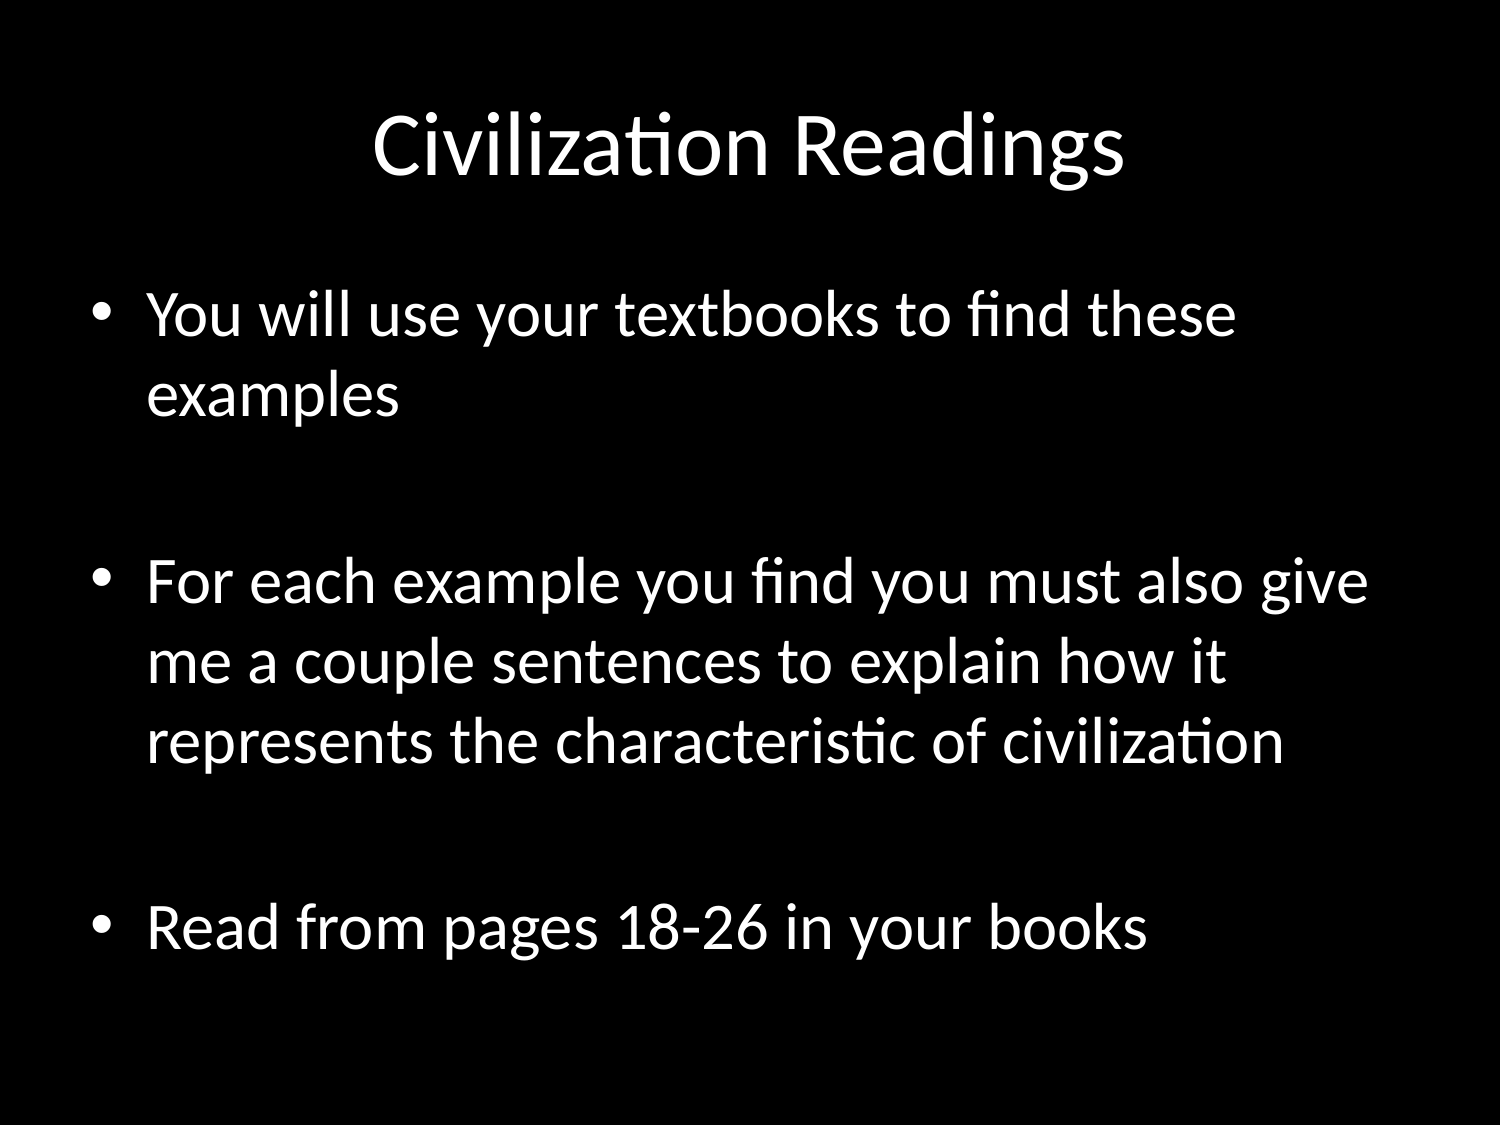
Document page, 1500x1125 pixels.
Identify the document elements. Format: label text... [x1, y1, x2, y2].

list You will use your textbooks to find these examples For each example you find you must also give me a couple sentences to explain how it represents the characteristic of civilization Read from pages 18-26 in your books [75, 262, 1425, 1005]
title Civilization Readings [75, 45, 1425, 233]
